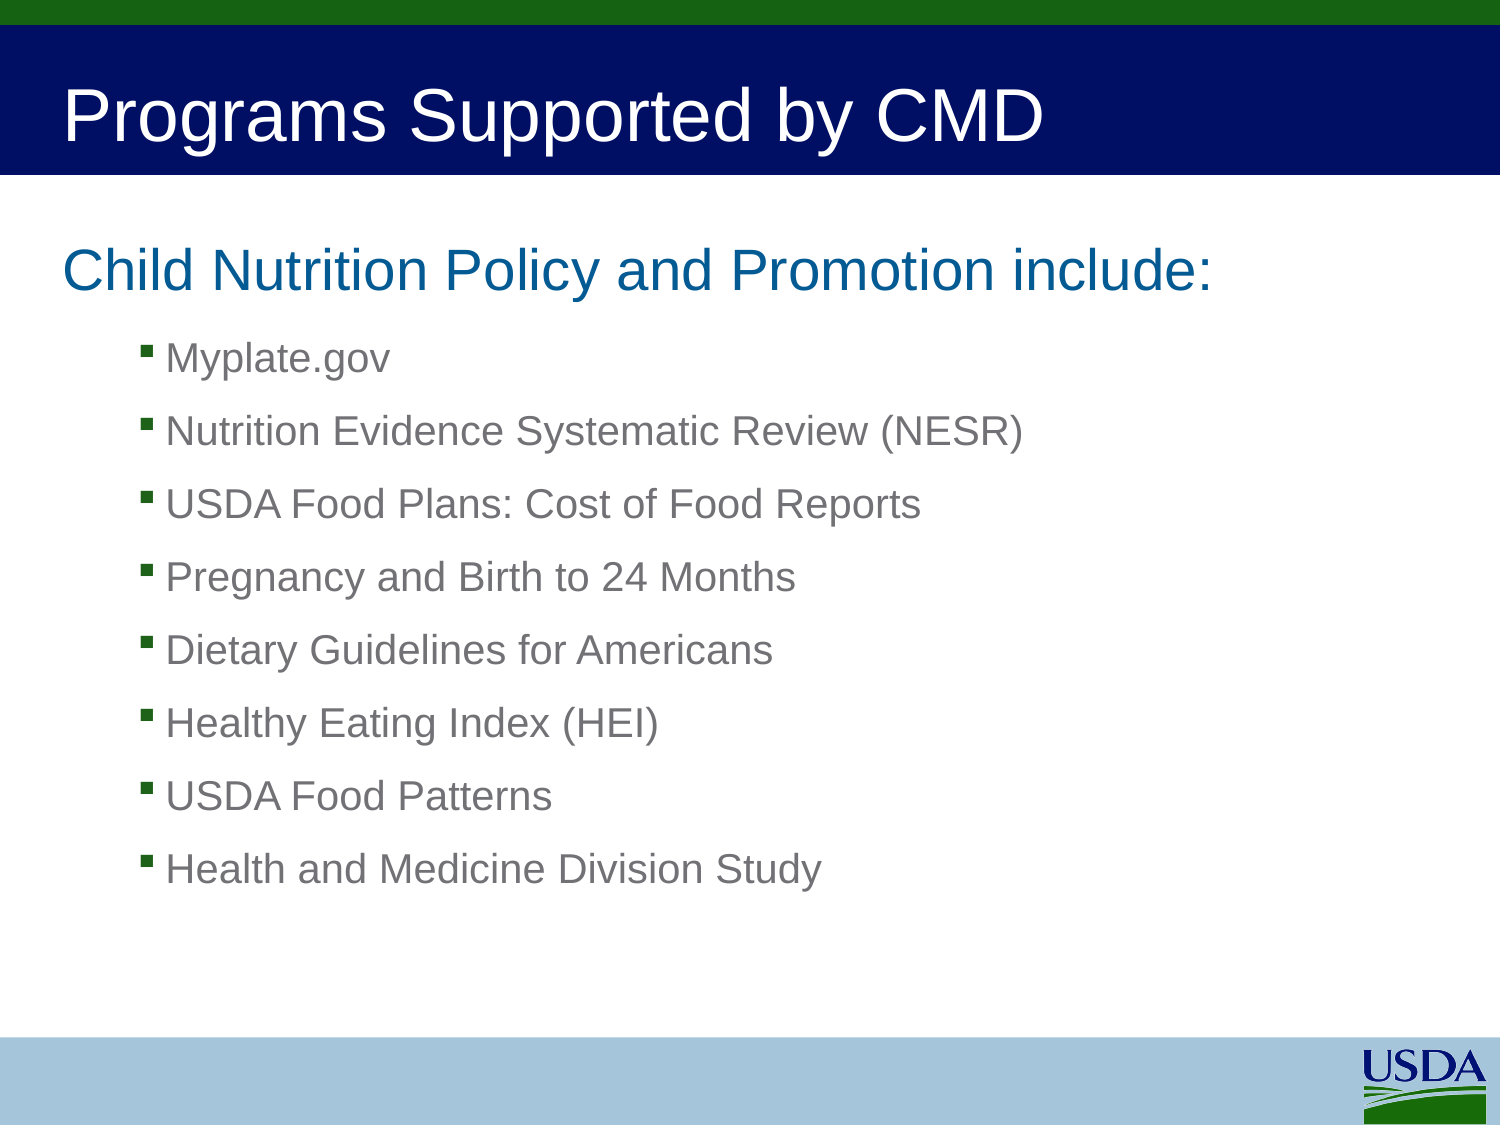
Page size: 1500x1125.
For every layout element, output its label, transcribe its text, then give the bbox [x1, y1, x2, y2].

title Programs Supported by CMD [62, 35, 1426, 187]
picture [1362, 1048, 1488, 1125]
list Child Nutrition Policy and Promotion include: Myplate.gov Nutrition Evidence Systematic Review (NESR) USDA Food Plans: Cost of Food Reports Pregnancy and Birth to 24 Months Dietary Guidelines for Americans Healthy Eating Index (HEI) USDA Food Patterns Health and Medicine Division Study [62, 224, 1426, 988]
